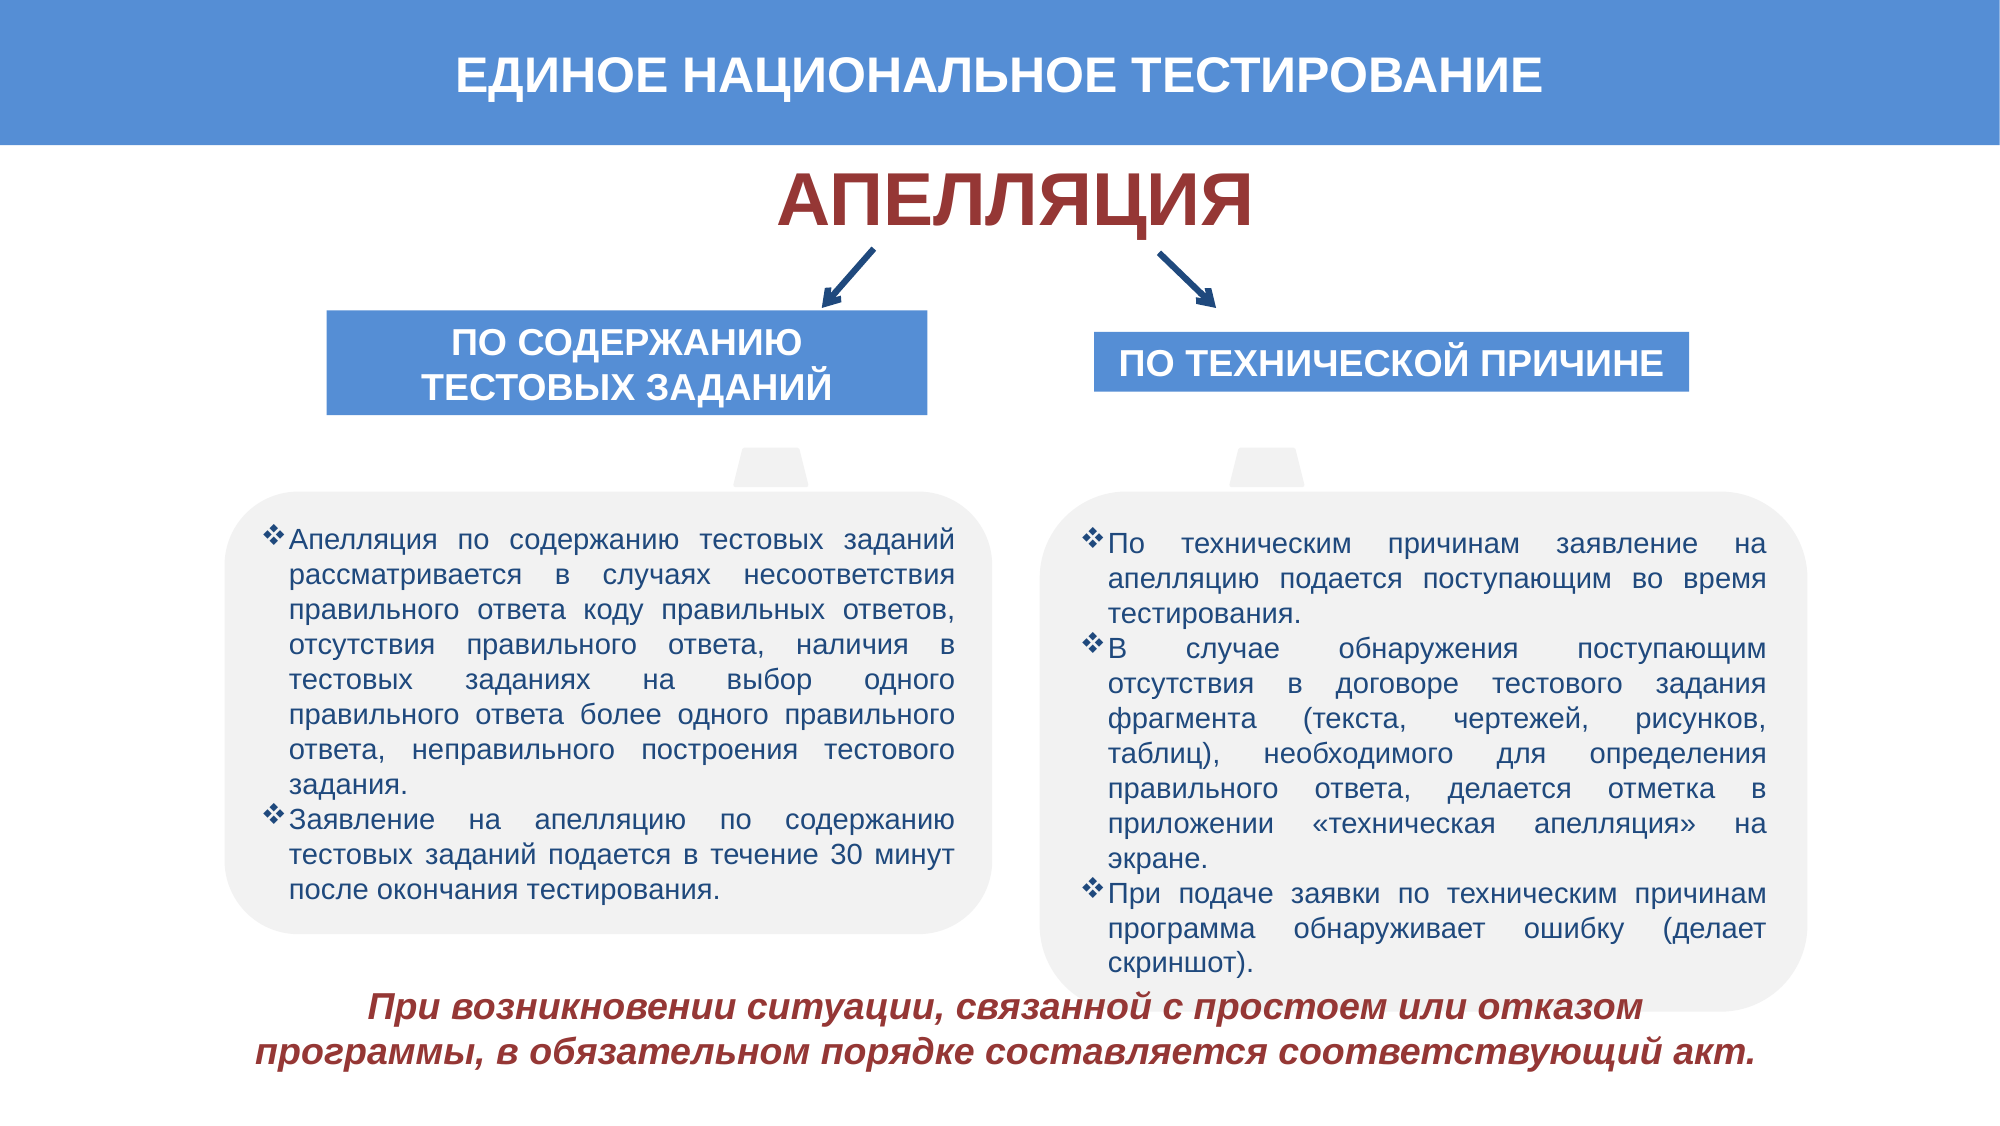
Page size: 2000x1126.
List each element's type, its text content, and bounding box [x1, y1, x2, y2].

text_box ЕДИНОЕ НАЦИОНАЛЬНОЕ ТЕСТИРОВАНИЕ [0, 0, 2000, 147]
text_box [224, 142, 1808, 978]
text_box При возникновении ситуации, связанной с простоем или отказом программы, в обязательном порядке составляется соответствующий акт. [237, 985, 1776, 1080]
